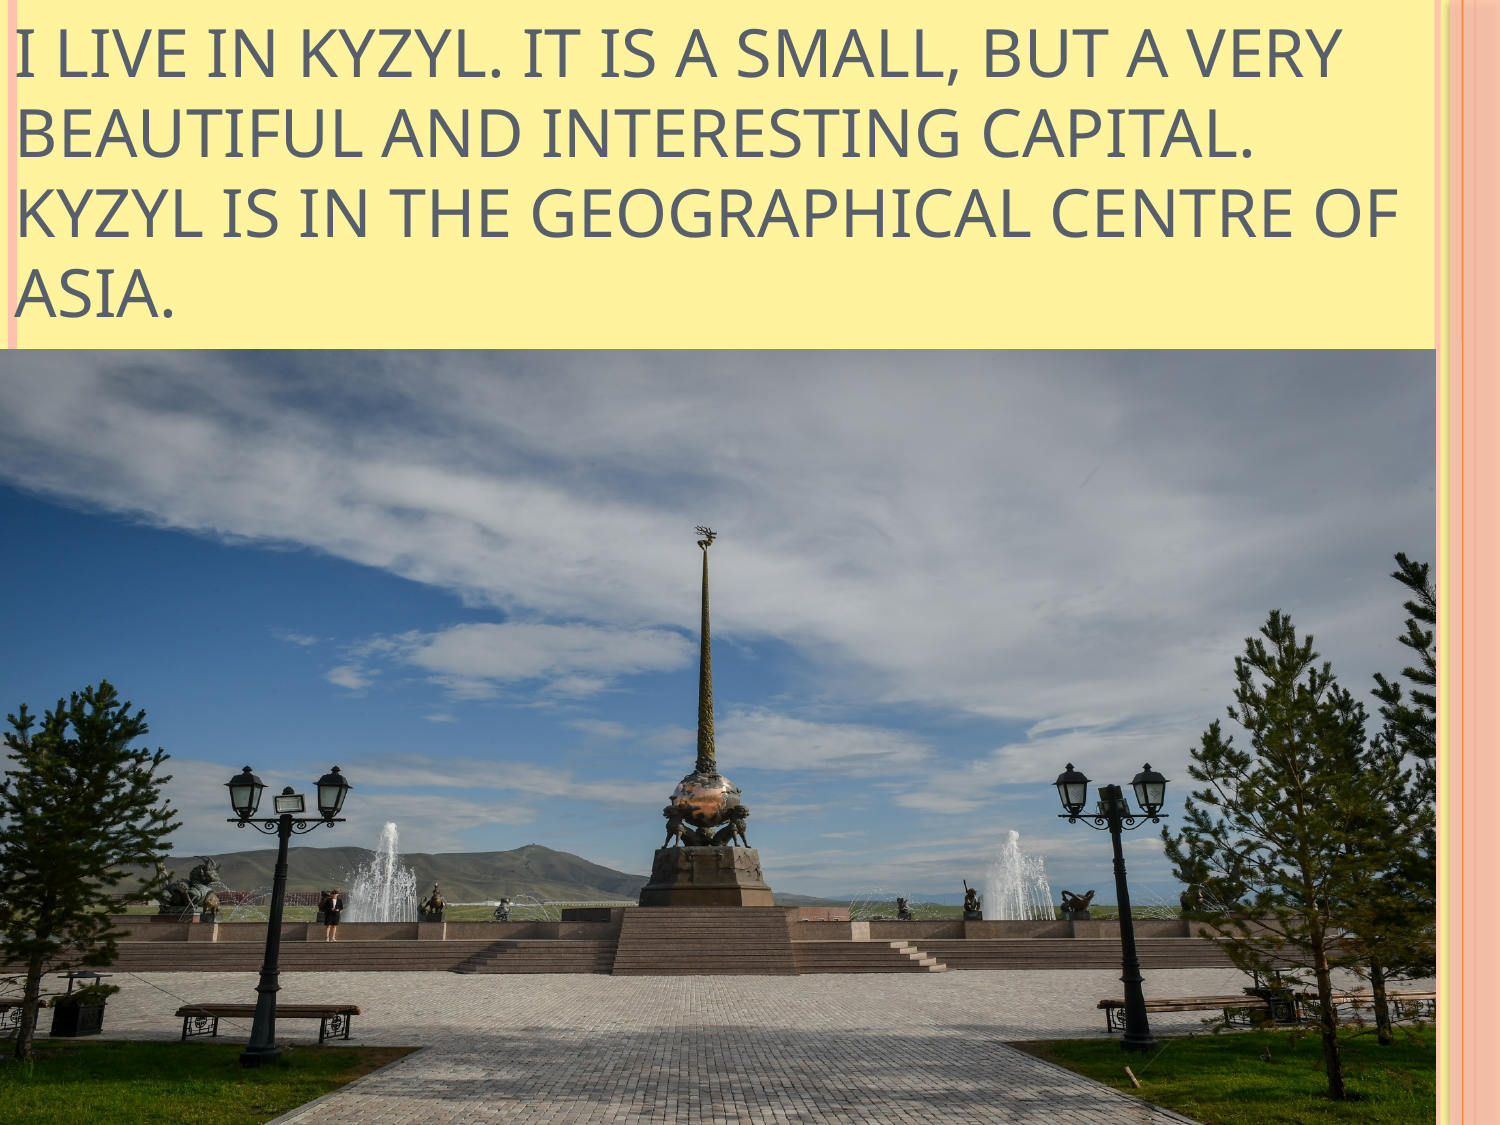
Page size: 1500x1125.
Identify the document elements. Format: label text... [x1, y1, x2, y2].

title I live in Kyzyl. It is a small, but a very beautiful and interesting capital. Kyzyl is in the geographical centre of Asia. [0, 30, 1466, 339]
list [0, 349, 1436, 1125]
